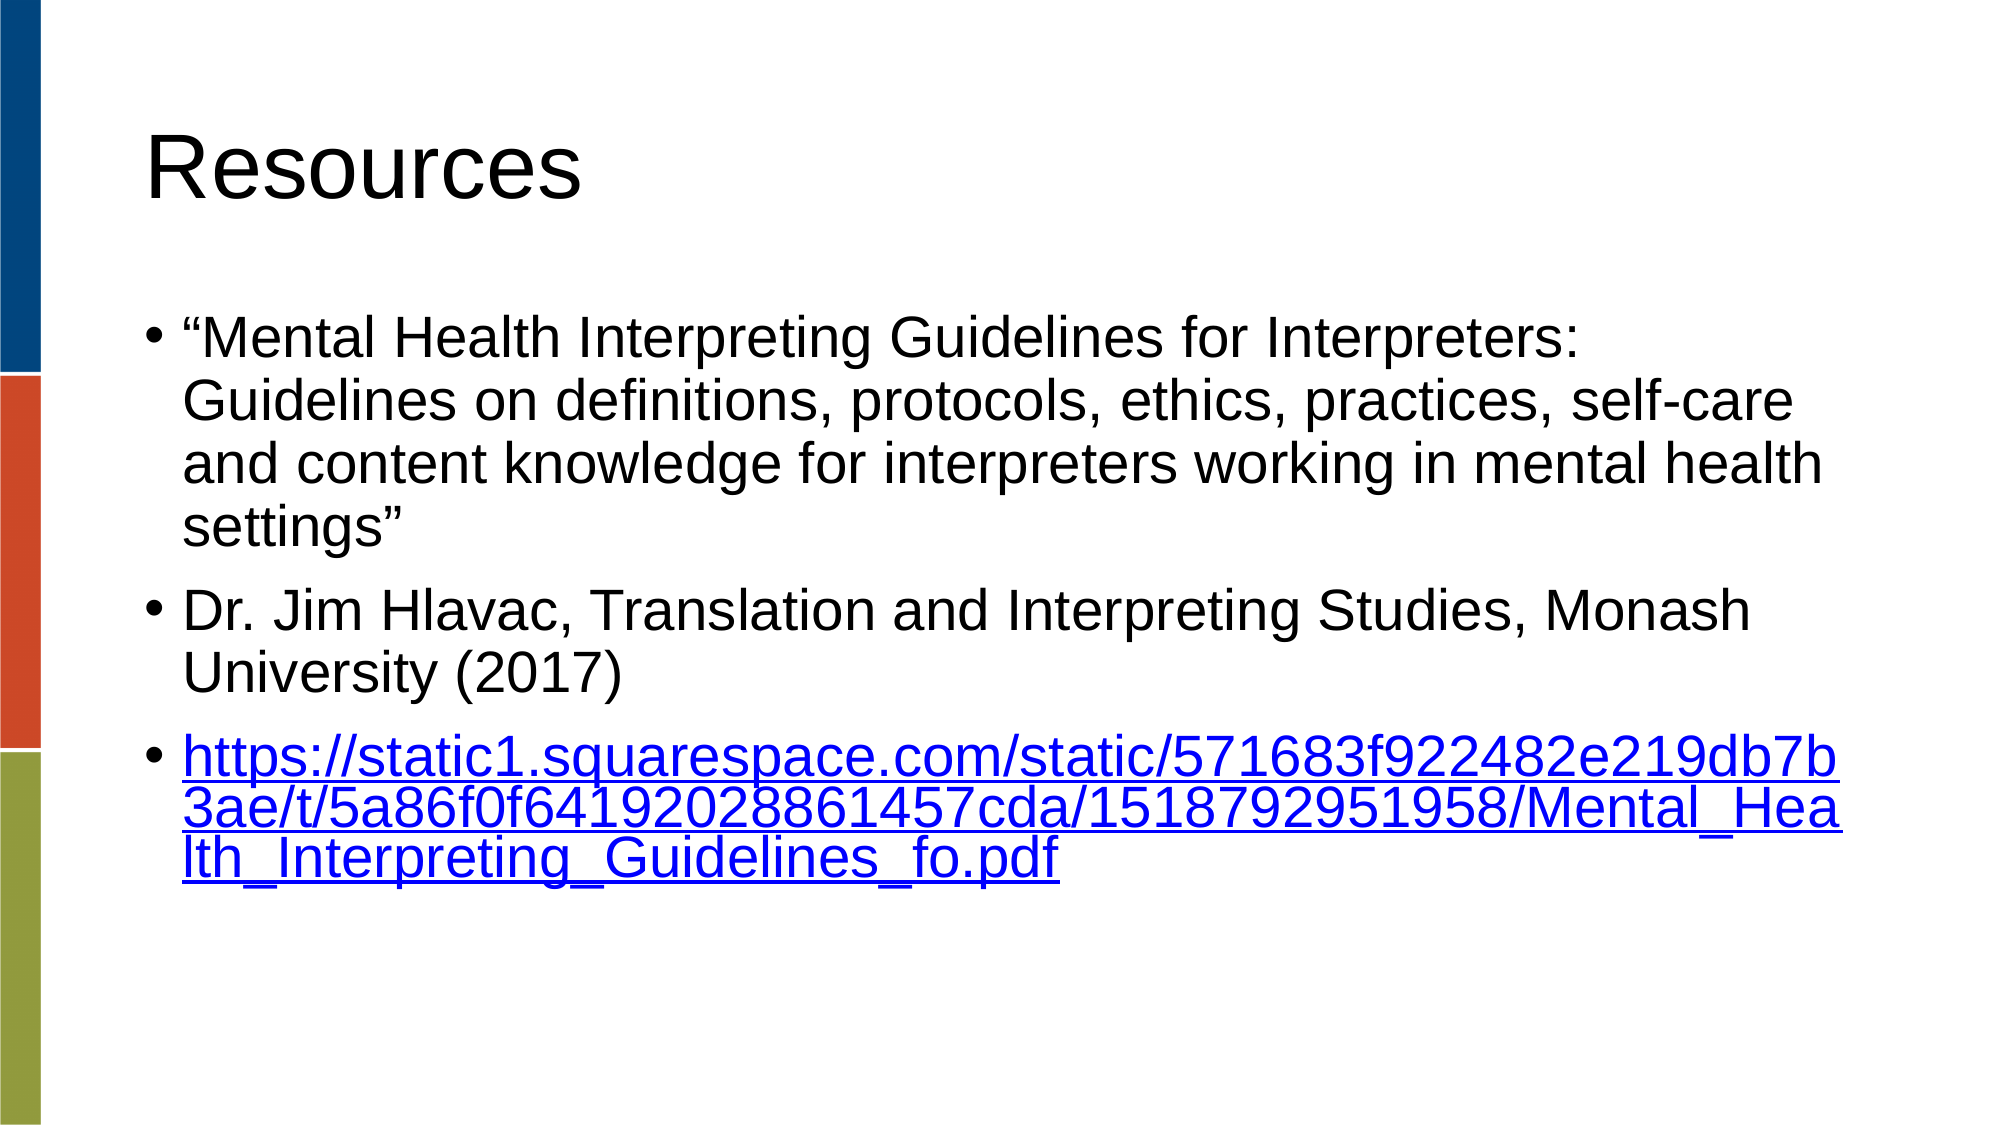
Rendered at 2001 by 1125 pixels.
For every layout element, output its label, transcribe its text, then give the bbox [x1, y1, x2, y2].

list “Mental Health Interpreting Guidelines for Interpreters: Guidelines on definitions, protocols, ethics, practices, self-care and content knowledge for interpreters working in mental health settings” Dr. Jim Hlavac, Translation and Interpreting Studies, Monash University (2017) https://static1.squarespace.com/static/571683f922482e219db7b3ae/t/5a86f0f64192028861457cda/1518792951958/Mental_Health_Interpreting_Guidelines_fo.pdf [136, 298, 1863, 1014]
picture [1, 0, 40, 1124]
title Resources [136, 59, 1863, 278]
